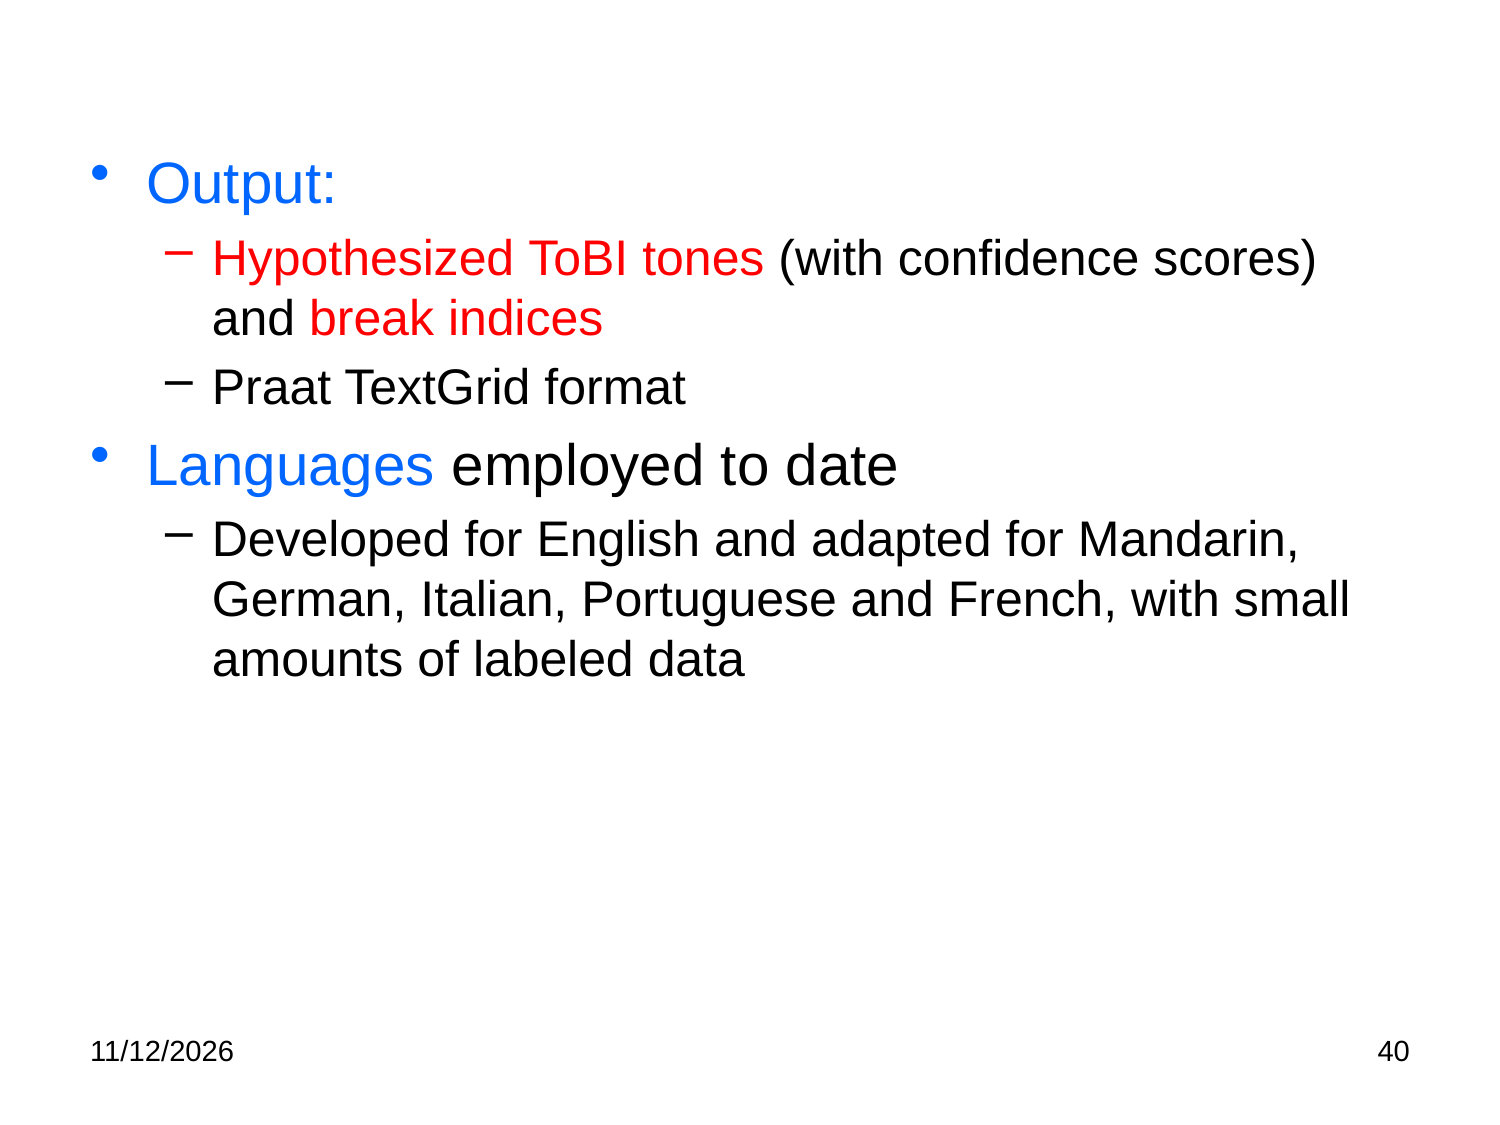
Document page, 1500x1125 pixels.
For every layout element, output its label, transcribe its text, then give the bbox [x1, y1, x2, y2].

list Output: Hypothesized ToBI tones (with confidence scores) and break indices Praat TextGrid format Languages employed to date Developed for English and adapted for Mandarin, German, Italian, Portuguese and French, with small amounts of labeled data [75, 137, 1425, 1005]
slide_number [75, 1024, 425, 1103]
slide_number 40 [1074, 1024, 1425, 1103]
